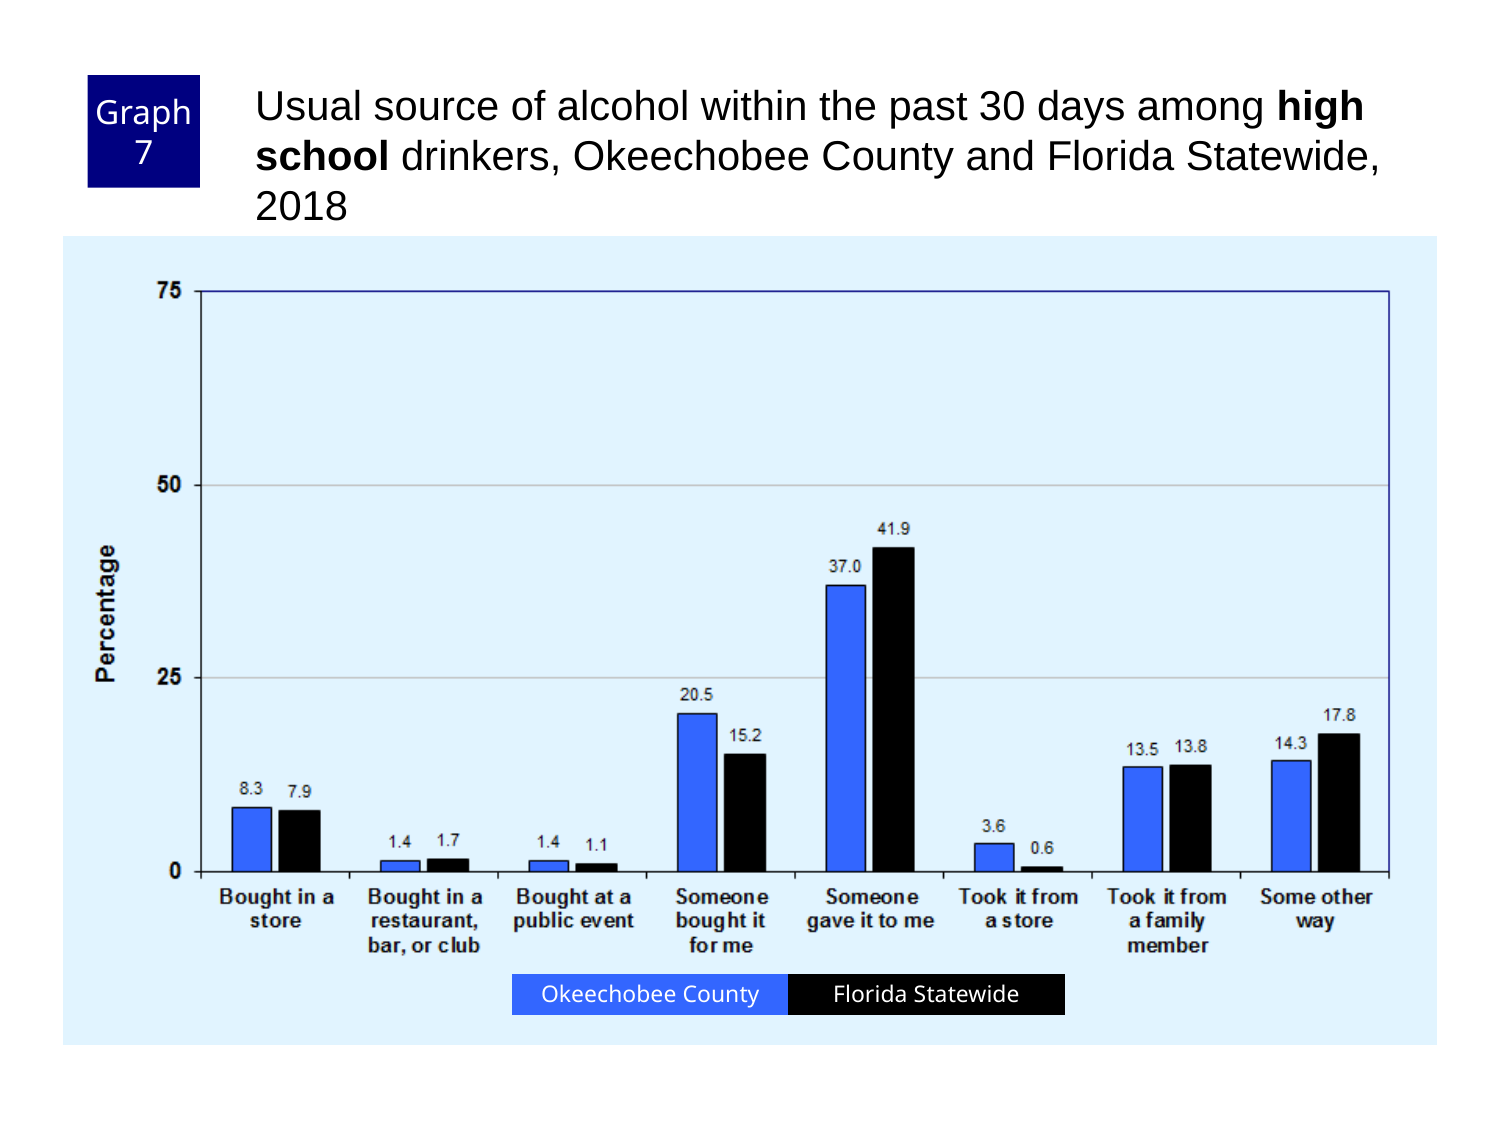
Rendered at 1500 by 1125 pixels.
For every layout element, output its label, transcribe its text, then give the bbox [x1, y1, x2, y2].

text_box Graph 7 [87, 75, 200, 188]
picture [62, 236, 1437, 1046]
text_box Usual source of alcohol within the past 30 days among high school drinkers, Okeechobee County and Florida Statewide, 2018 [250, 75, 1439, 200]
